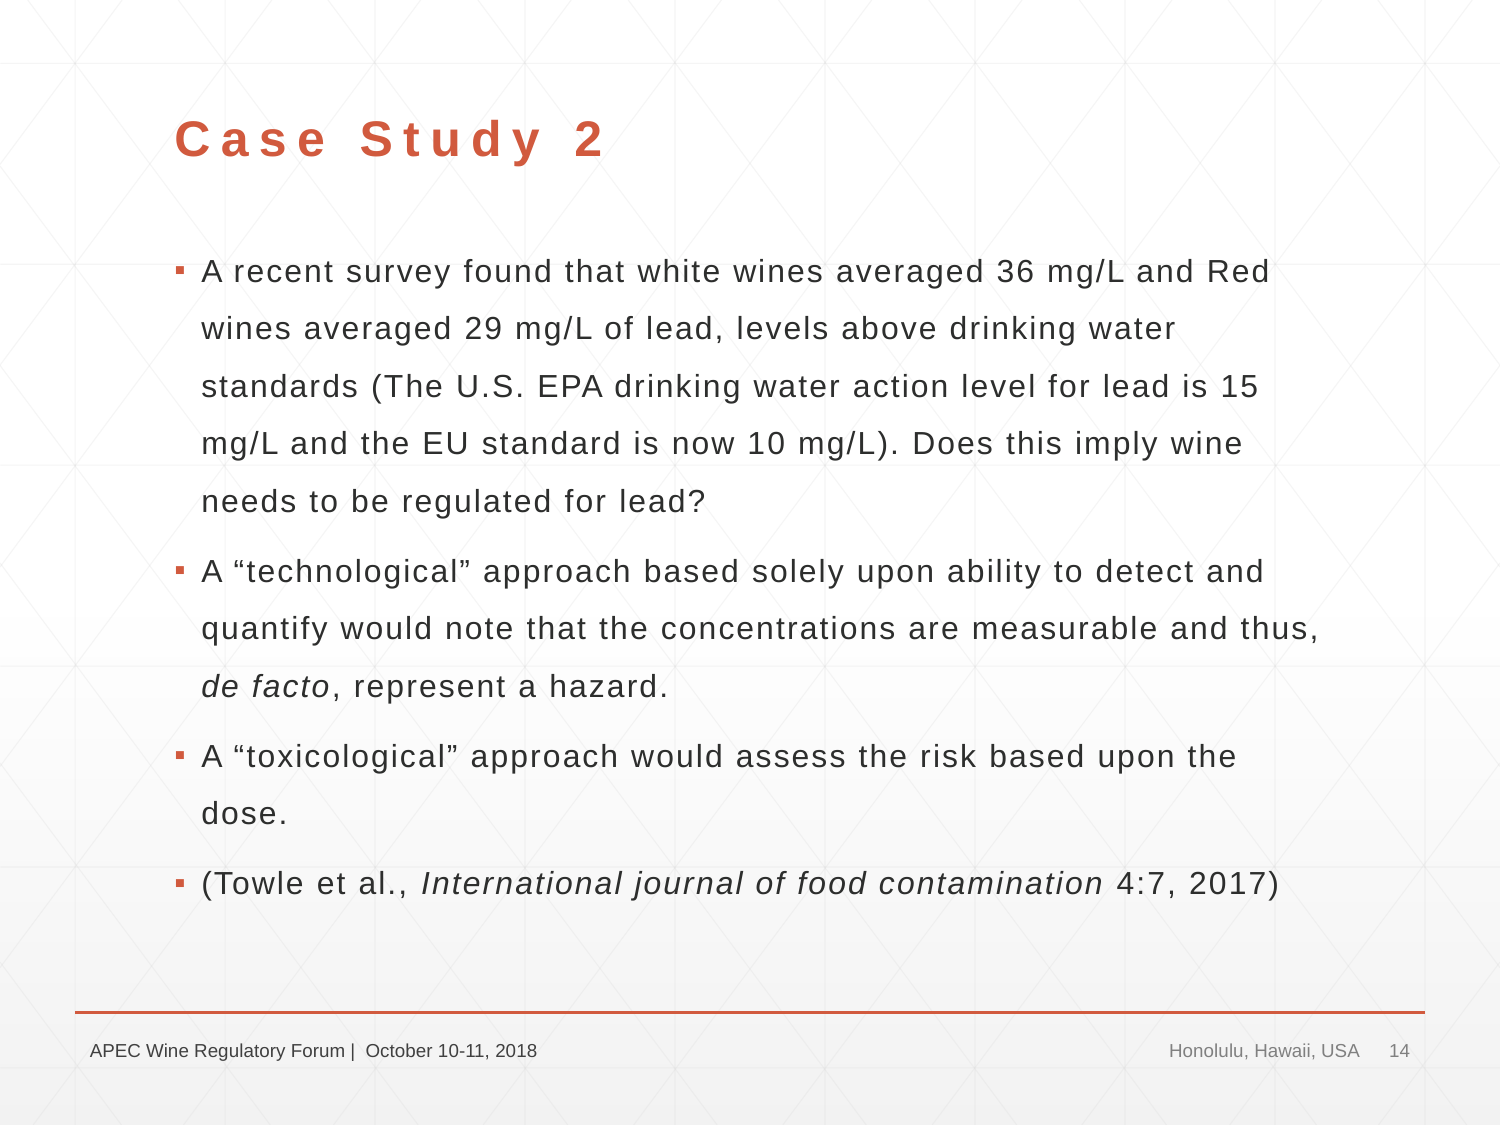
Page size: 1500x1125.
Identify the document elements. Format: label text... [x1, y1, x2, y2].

list A recent survey found that white wines averaged 36 mg/L and Red wines averaged 29 mg/L of lead, levels above drinking water standards (The U.S. EPA drinking water action level for lead is 15 mg/L and the EU standard is now 10 mg/L). Does this imply wine needs to be regulated for lead? A “technological” approach based solely upon ability to detect and quantify would note that the concentrations are measurable and thus, de facto, represent a hazard. A “toxicological” approach would assess the risk based upon the dose. (Towle et al., International journal of food contamination 4:7, 2017) [159, 223, 1341, 965]
footer APEC Wine Regulatory Forum | October 10-11, 2018 [75, 1031, 829, 1069]
title Case Study 2 [159, 82, 1341, 175]
slide_number 14 [1375, 1031, 1426, 1069]
slide_number Honolulu, Hawaii, USA [837, 1031, 1375, 1069]
